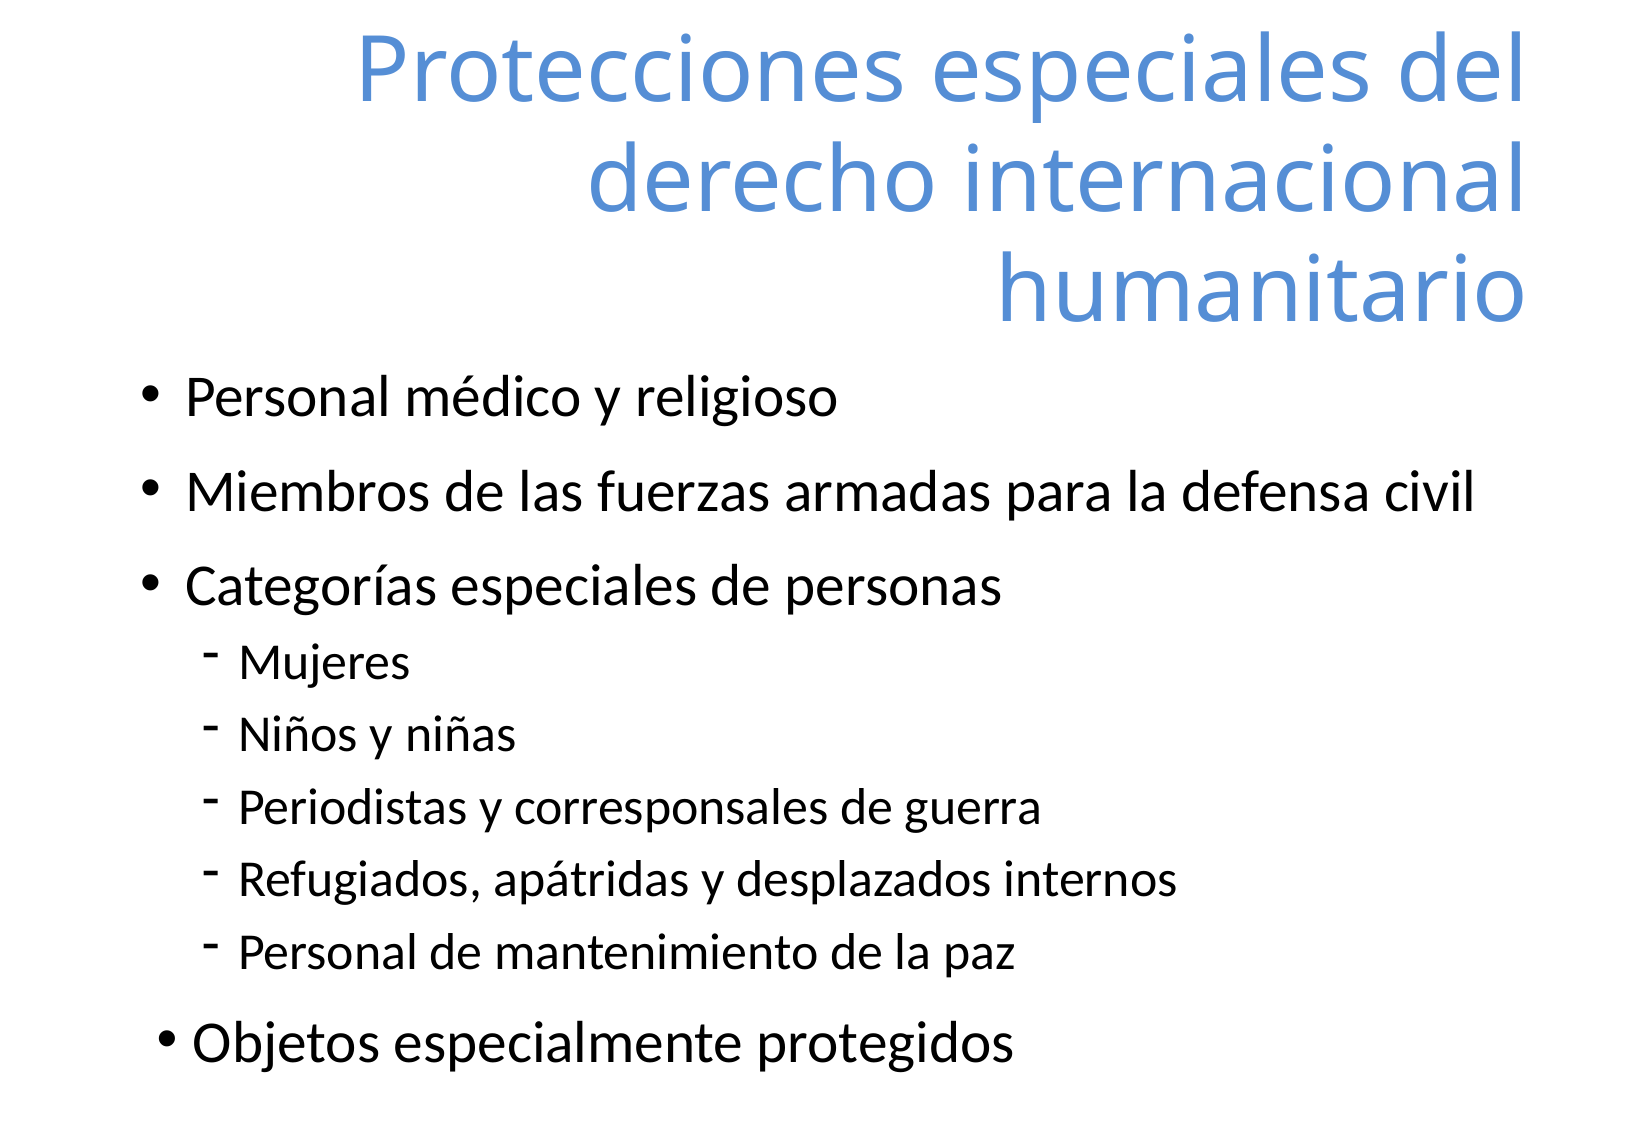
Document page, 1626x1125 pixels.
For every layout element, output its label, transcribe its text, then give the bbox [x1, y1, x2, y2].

title Protecciones especiales del derecho internacional humanitario [81, 12, 1544, 338]
list Personal médico y religioso Miembros de las fuerzas armadas para la defensa civil Categorías especiales de personas Mujeres Niños y niñas Periodistas y corresponsales de guerra Refugiados, apátridas y desplazados internos Personal de mantenimiento de la paz Objetos especialmente protegidos [125, 350, 1600, 1088]
